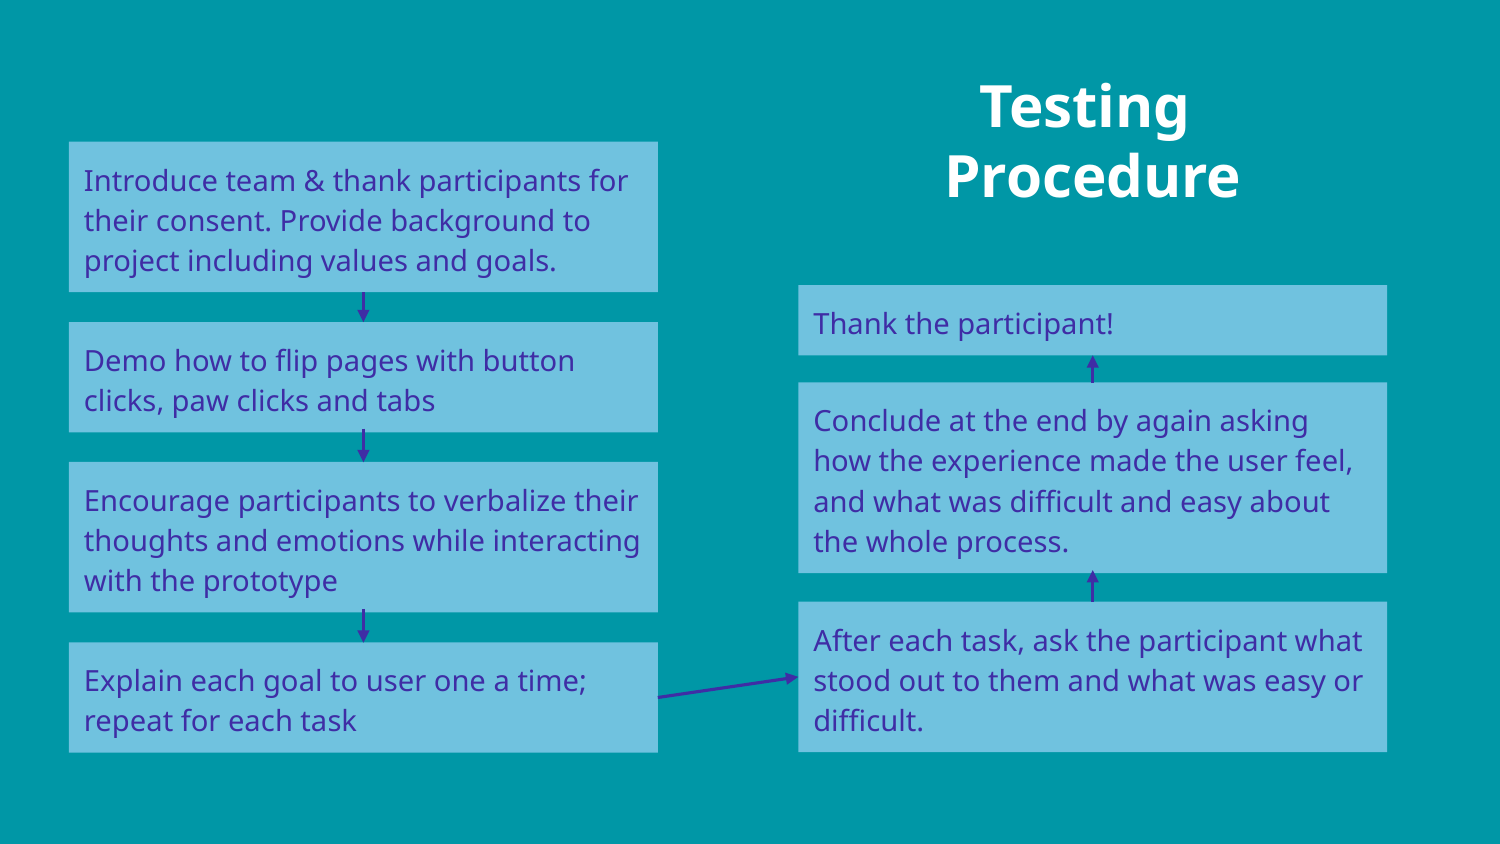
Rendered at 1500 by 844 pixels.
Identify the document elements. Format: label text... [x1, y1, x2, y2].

text_box After each task, ask the participant what stood out to them and what was easy or difficult. [798, 601, 1388, 753]
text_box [657, 674, 799, 696]
text_box Explain each goal to user one a time; repeat for each task [68, 642, 658, 753]
text_box Encourage participants to verbalize their thoughts and emotions while interacting with the prototype [68, 461, 658, 613]
text_box Demo how to flip pages with button clicks, paw clicks and tabs [68, 322, 658, 433]
title Testing Procedure [798, 54, 1388, 225]
text_box Conclude at the end by again asking how the experience made the user feel, and what was difficult and easy about the whole process. [798, 382, 1388, 574]
text_box Thank the participant! [798, 285, 1388, 356]
text_box Introduce team & thank participants for their consent. Provide background to project including values and goals. [68, 141, 658, 293]
